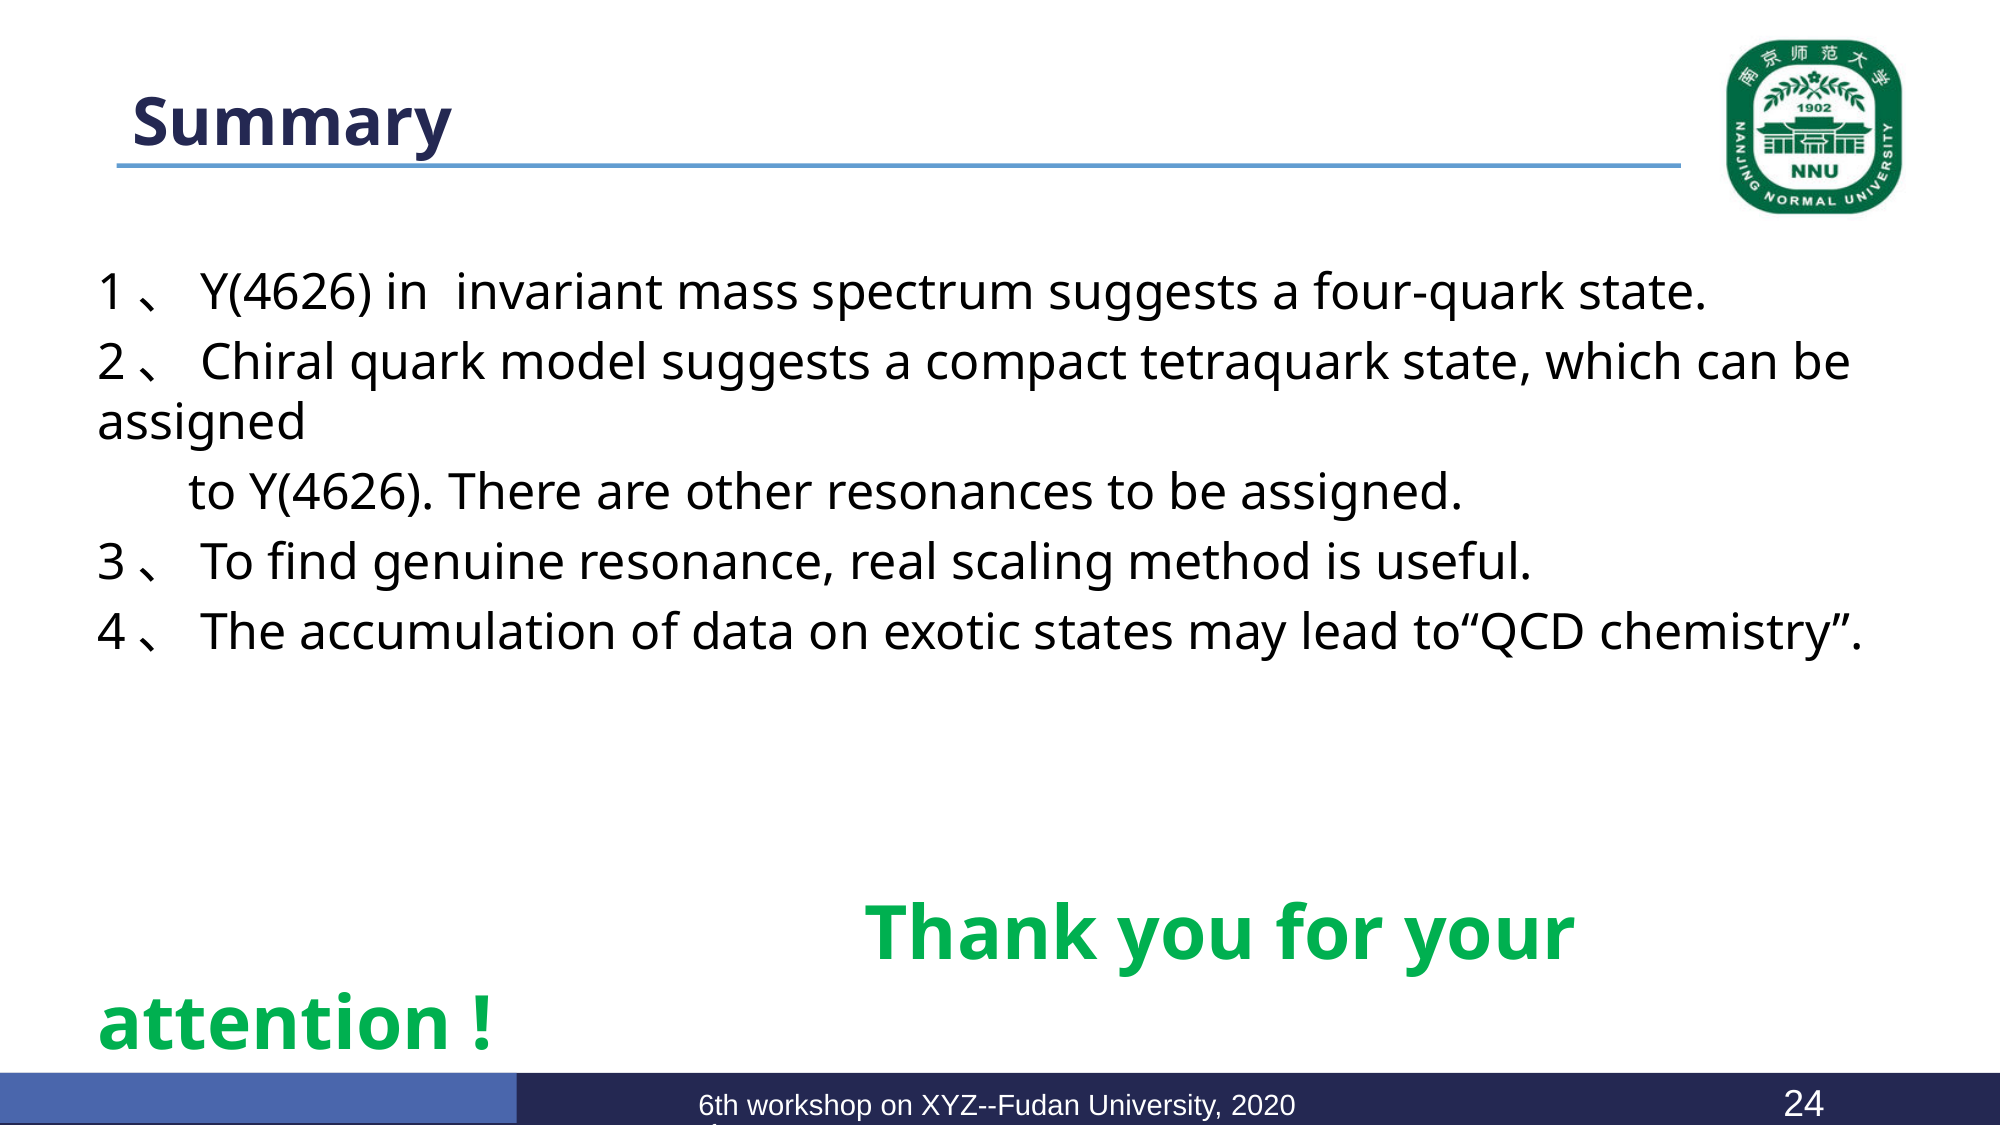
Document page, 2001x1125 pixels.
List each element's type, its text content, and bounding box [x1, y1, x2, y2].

footer 6th workshop on XYZ--Fudan University, 2020.1 [683, 1078, 1317, 1116]
picture [1681, 0, 1950, 253]
title Summary [99, 62, 1634, 175]
